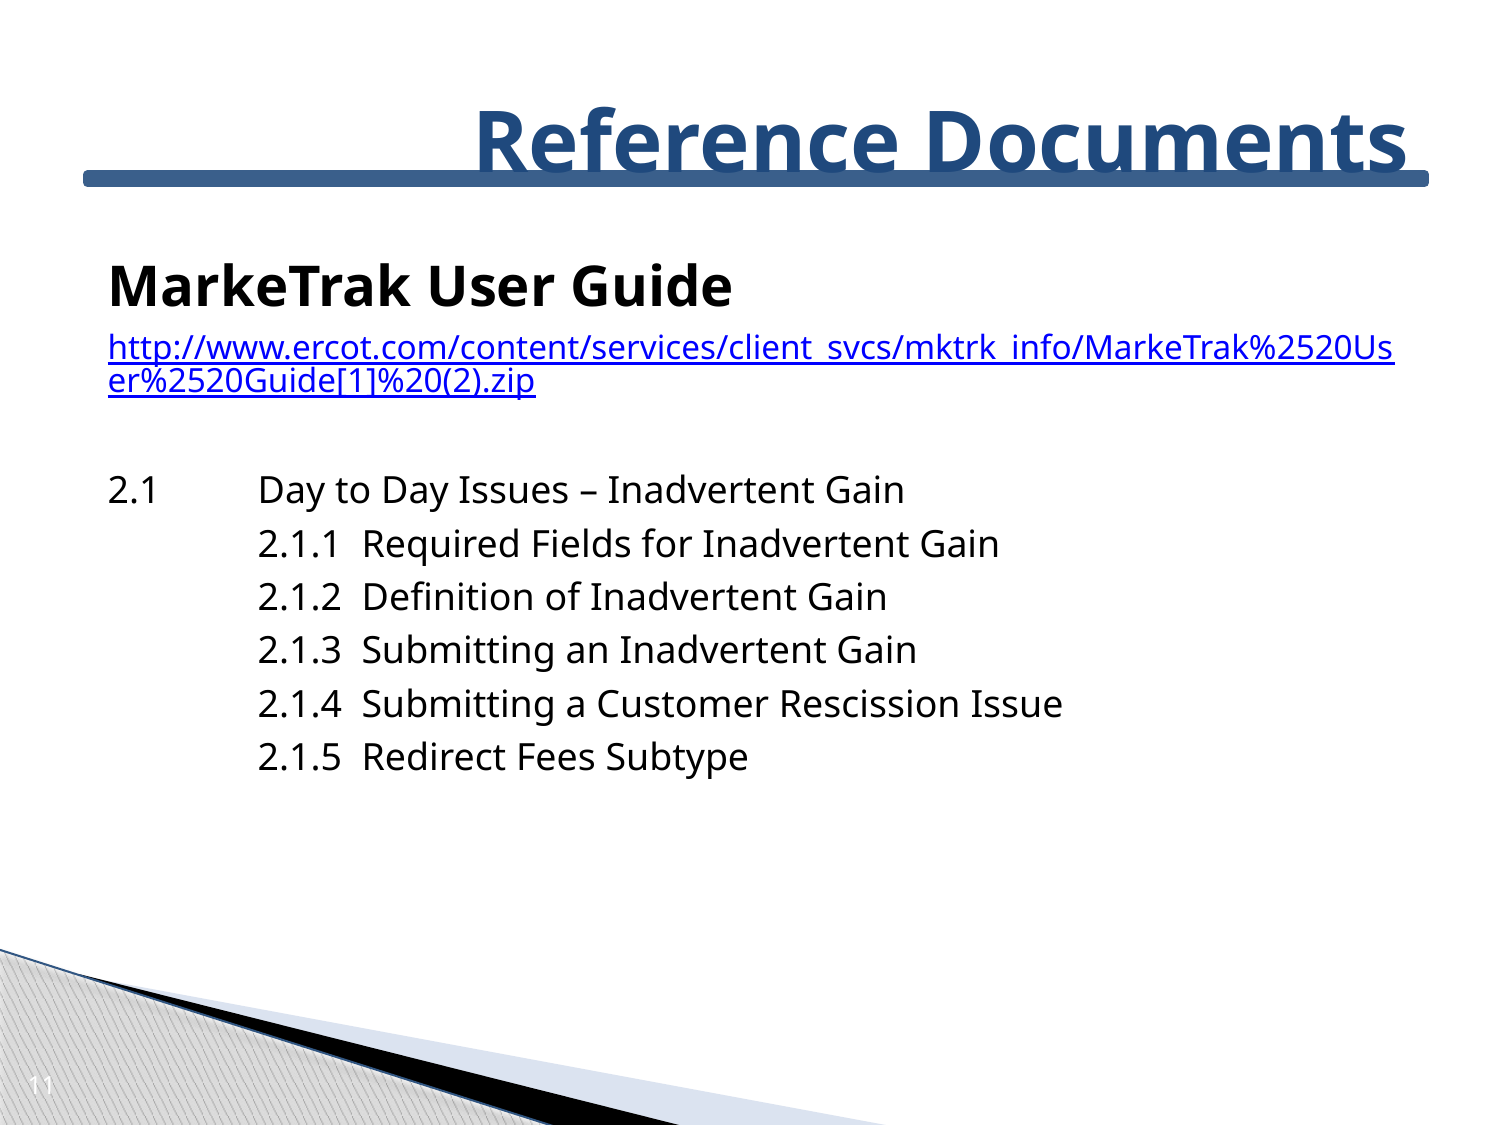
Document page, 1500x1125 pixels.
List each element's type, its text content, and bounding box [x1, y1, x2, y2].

slide_number 11 [12, 1051, 150, 1112]
title Reference Documents [75, 45, 1425, 233]
list MarkeTrak User Guide http://www.ercot.com/content/services/client_svcs/mktrk_info/MarkeTrak%2520User%2520Guide[1]%20(2).zip 2.1 Day to Day Issues – Inadvertent Gain 2.1.1 Required Fields for Inadvertent Gain 2.1.2 Definition of Inadvertent Gain 2.1.3 Submitting an Inadvertent Gain 2.1.4 Submitting a Customer Rescission Issue 2.1.5 Redirect Fees Subtype [75, 242, 1425, 986]
